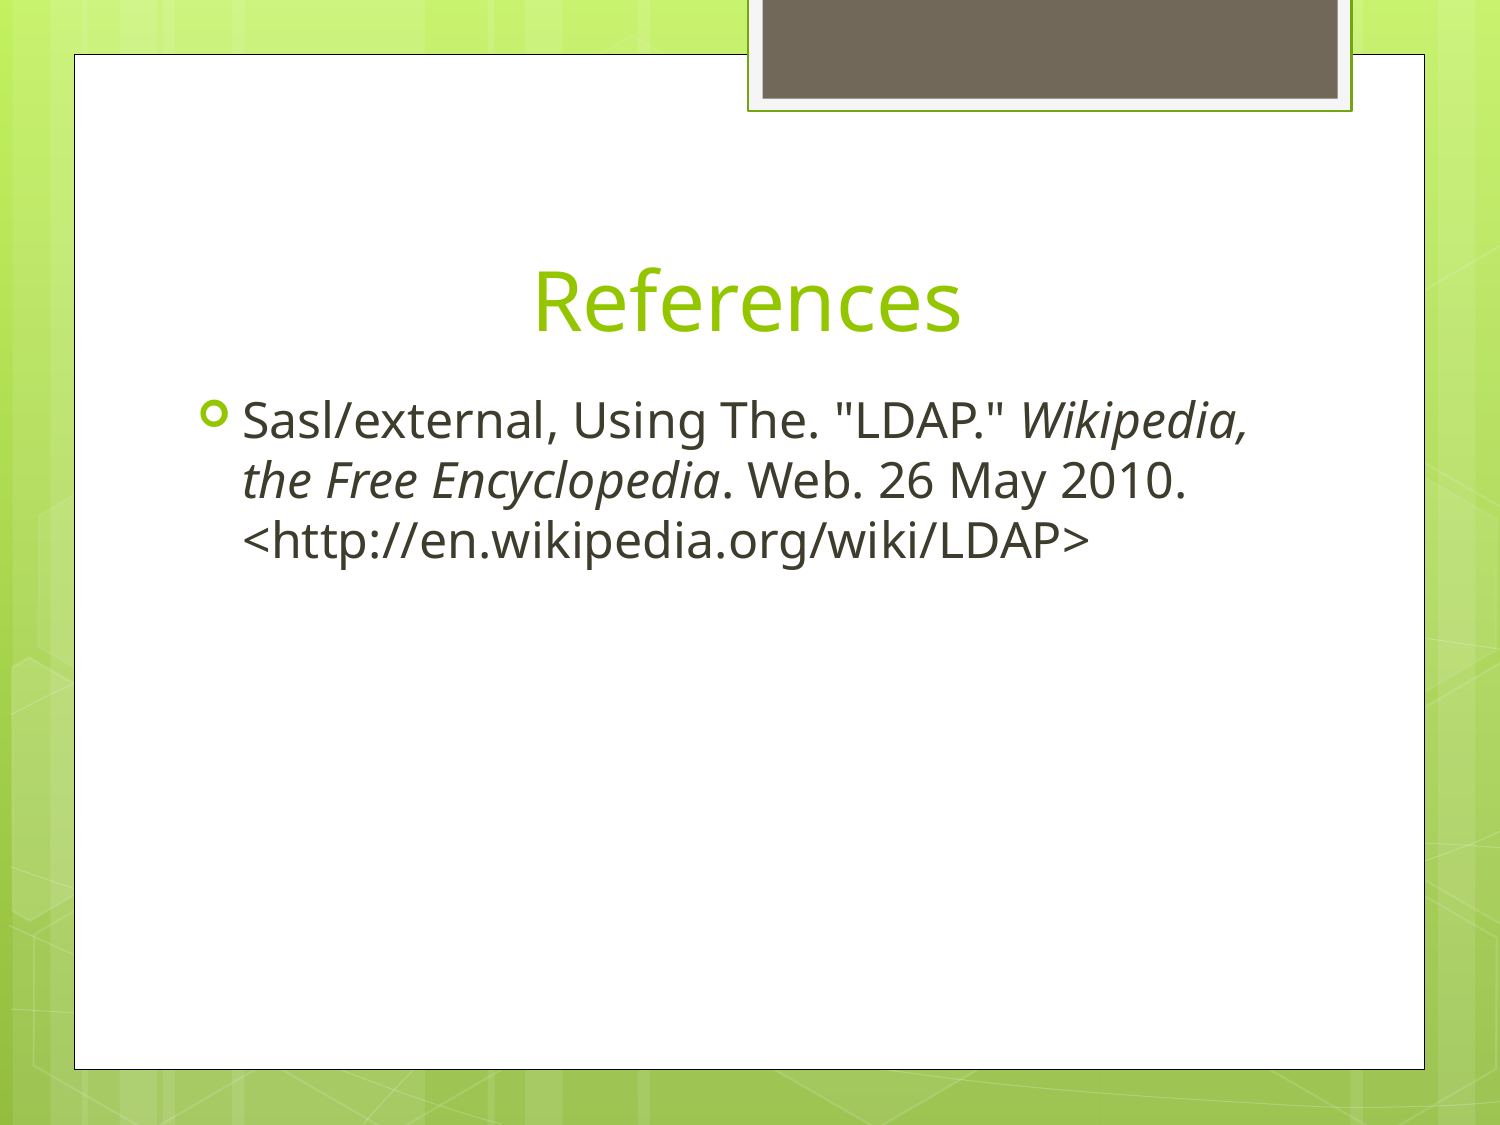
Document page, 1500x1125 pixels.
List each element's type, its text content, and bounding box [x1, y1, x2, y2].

list Sasl/external, Using The. "LDAP." Wikipedia, the Free Encyclopedia. Web. 26 May 2010. <http://en.wikipedia.org/wiki/LDAP> [171, 381, 1283, 957]
title References [171, 168, 1324, 357]
